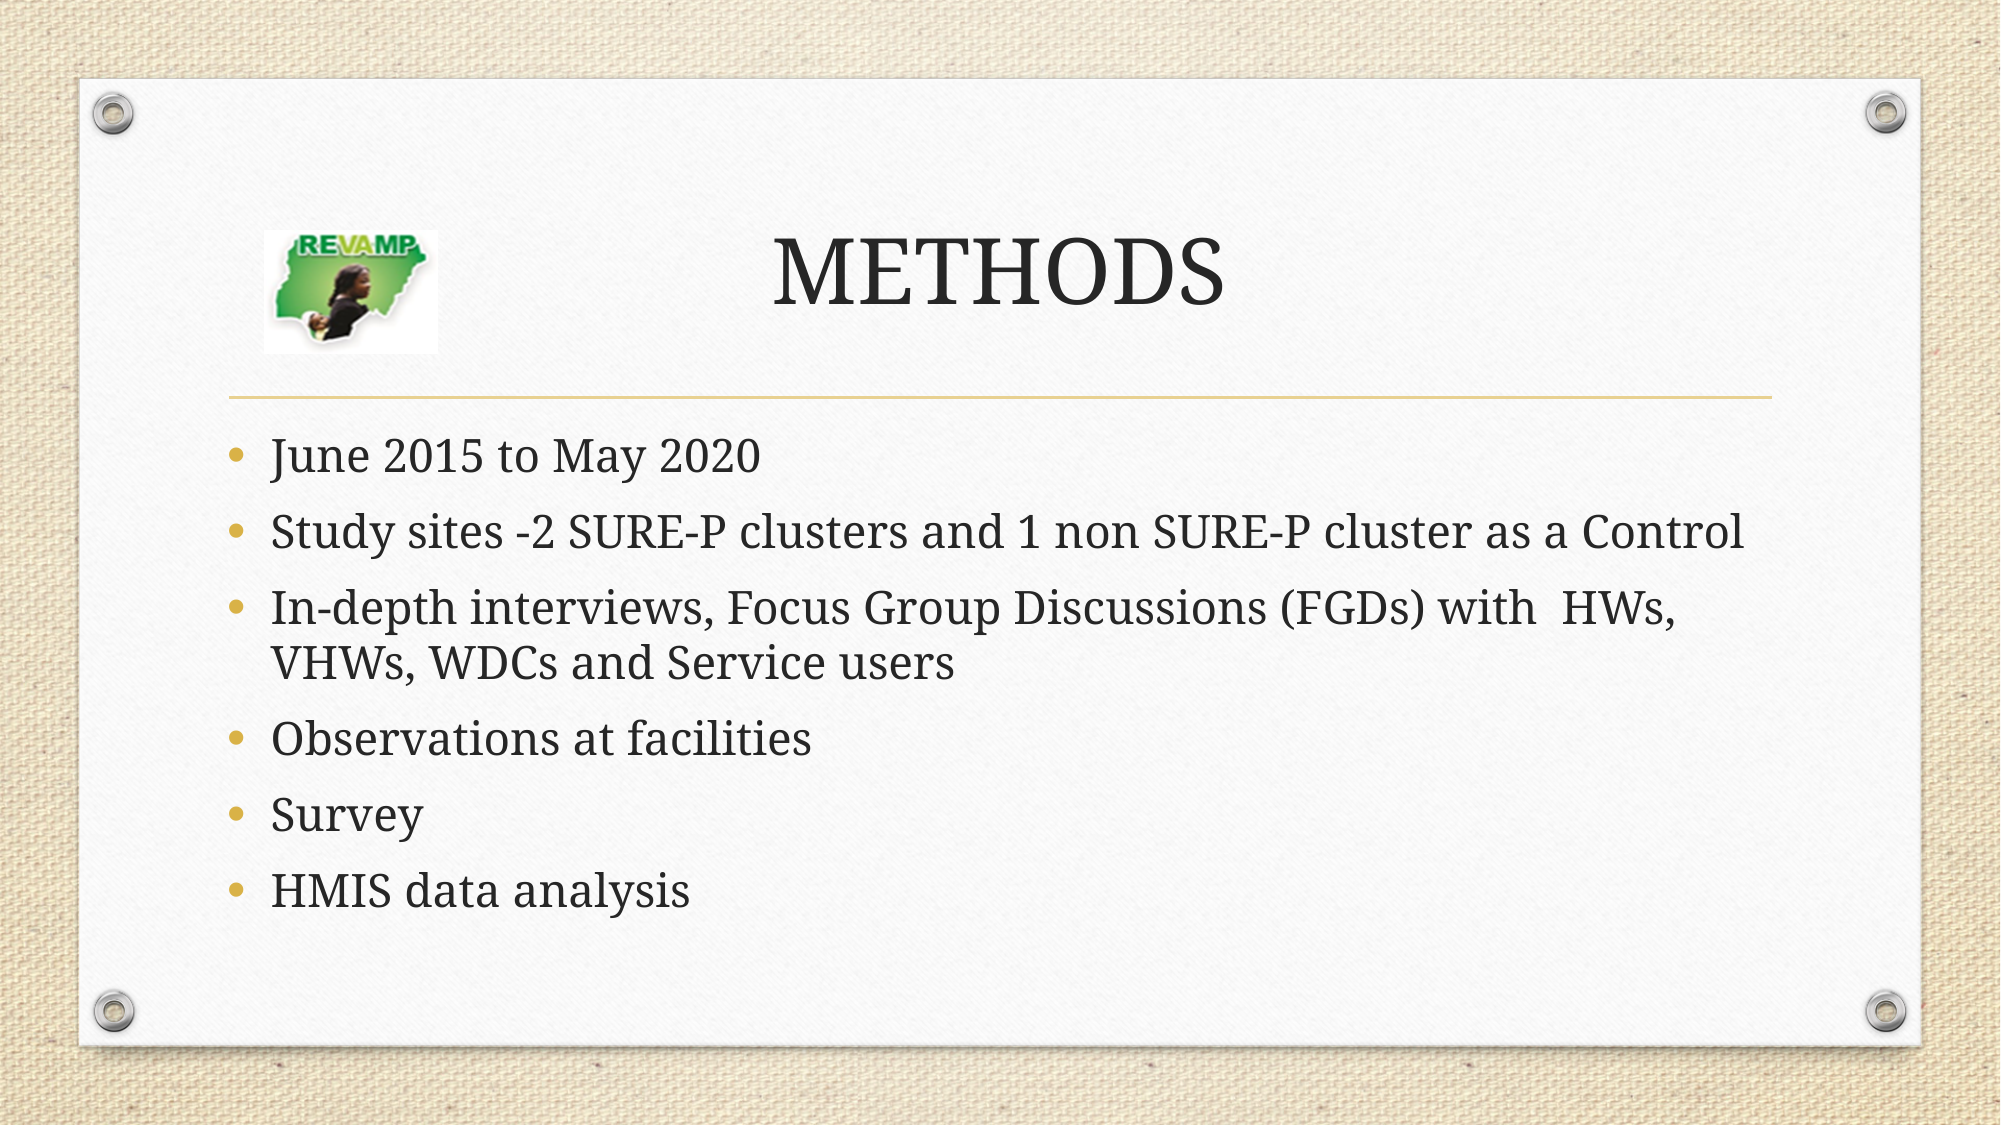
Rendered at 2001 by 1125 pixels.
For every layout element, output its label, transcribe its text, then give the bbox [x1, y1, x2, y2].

title METHODS [212, 161, 1788, 375]
list June 2015 to May 2020 Study sites -2 SURE-P clusters and 1 non SURE-P cluster as a Control In-depth interviews, Focus Group Discussions (FGDs) with HWs, VHWs, WDCs and Service users Observations at facilities Survey HMIS data analysis [212, 419, 1788, 964]
picture [0, 0, 2001, 1125]
